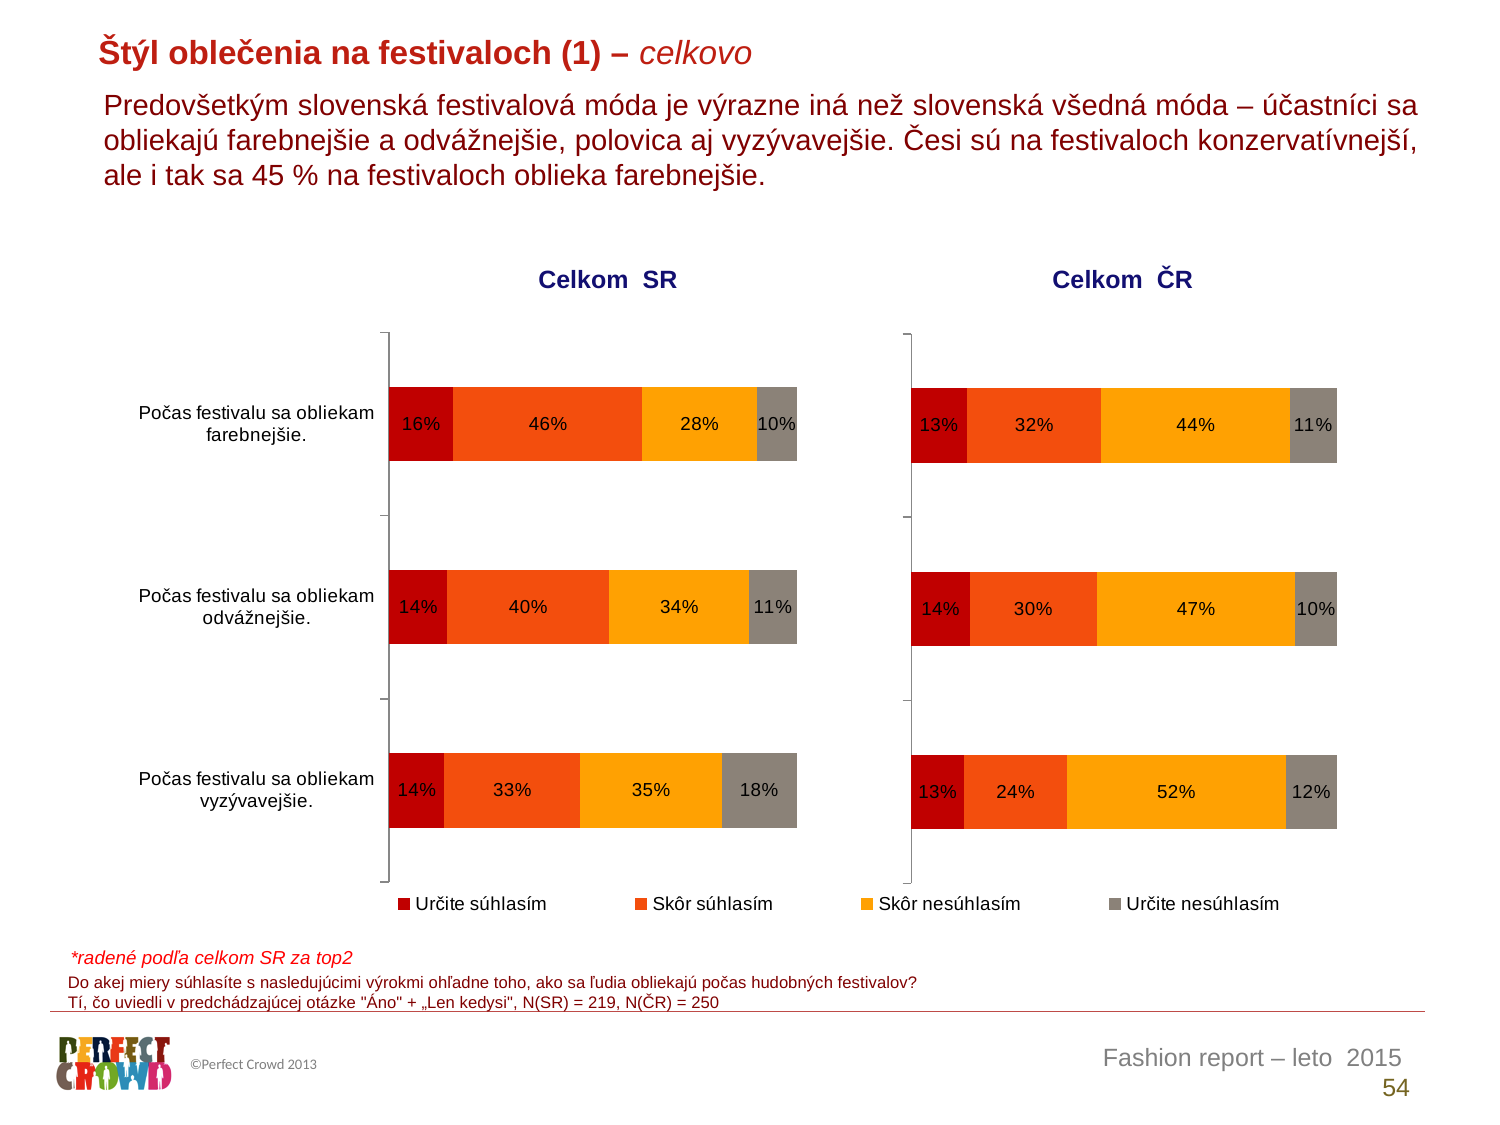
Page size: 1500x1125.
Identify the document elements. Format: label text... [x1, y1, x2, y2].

text_box Do akej miery súhlasíte s nasledujúcimi výrokmi ohľadne toho, ako sa ľudia obliekajú počas hudobných festivalov? Tí, čo uviedli v predchádzajúcej otázke "Áno" + „Len kedysi", N(SR) = 219, N(ČR) = 250 [53, 964, 1412, 1019]
table_header Celkom SR [481, 253, 735, 305]
picture [55, 1034, 172, 1091]
text_box *radené podľa celkom SR za top2 [55, 938, 368, 976]
table_header Celkom ČR [735, 253, 1223, 305]
text_box Štýl oblečenia na festivaloch (1) – celkovo [83, 23, 1211, 79]
list Predovšetkým slovenská festivalová móda je výrazne iná než slovenská všedná móda – účastníci sa obliekajú farebnejšie a odvážnejšie, polovica aj vyzývavejšie. Česi sú na festivaloch konzervatívnejší, ale i tak sa 45 % na festivaloch oblieka farebnejšie. [88, 78, 1436, 200]
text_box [84, 315, 1500, 933]
